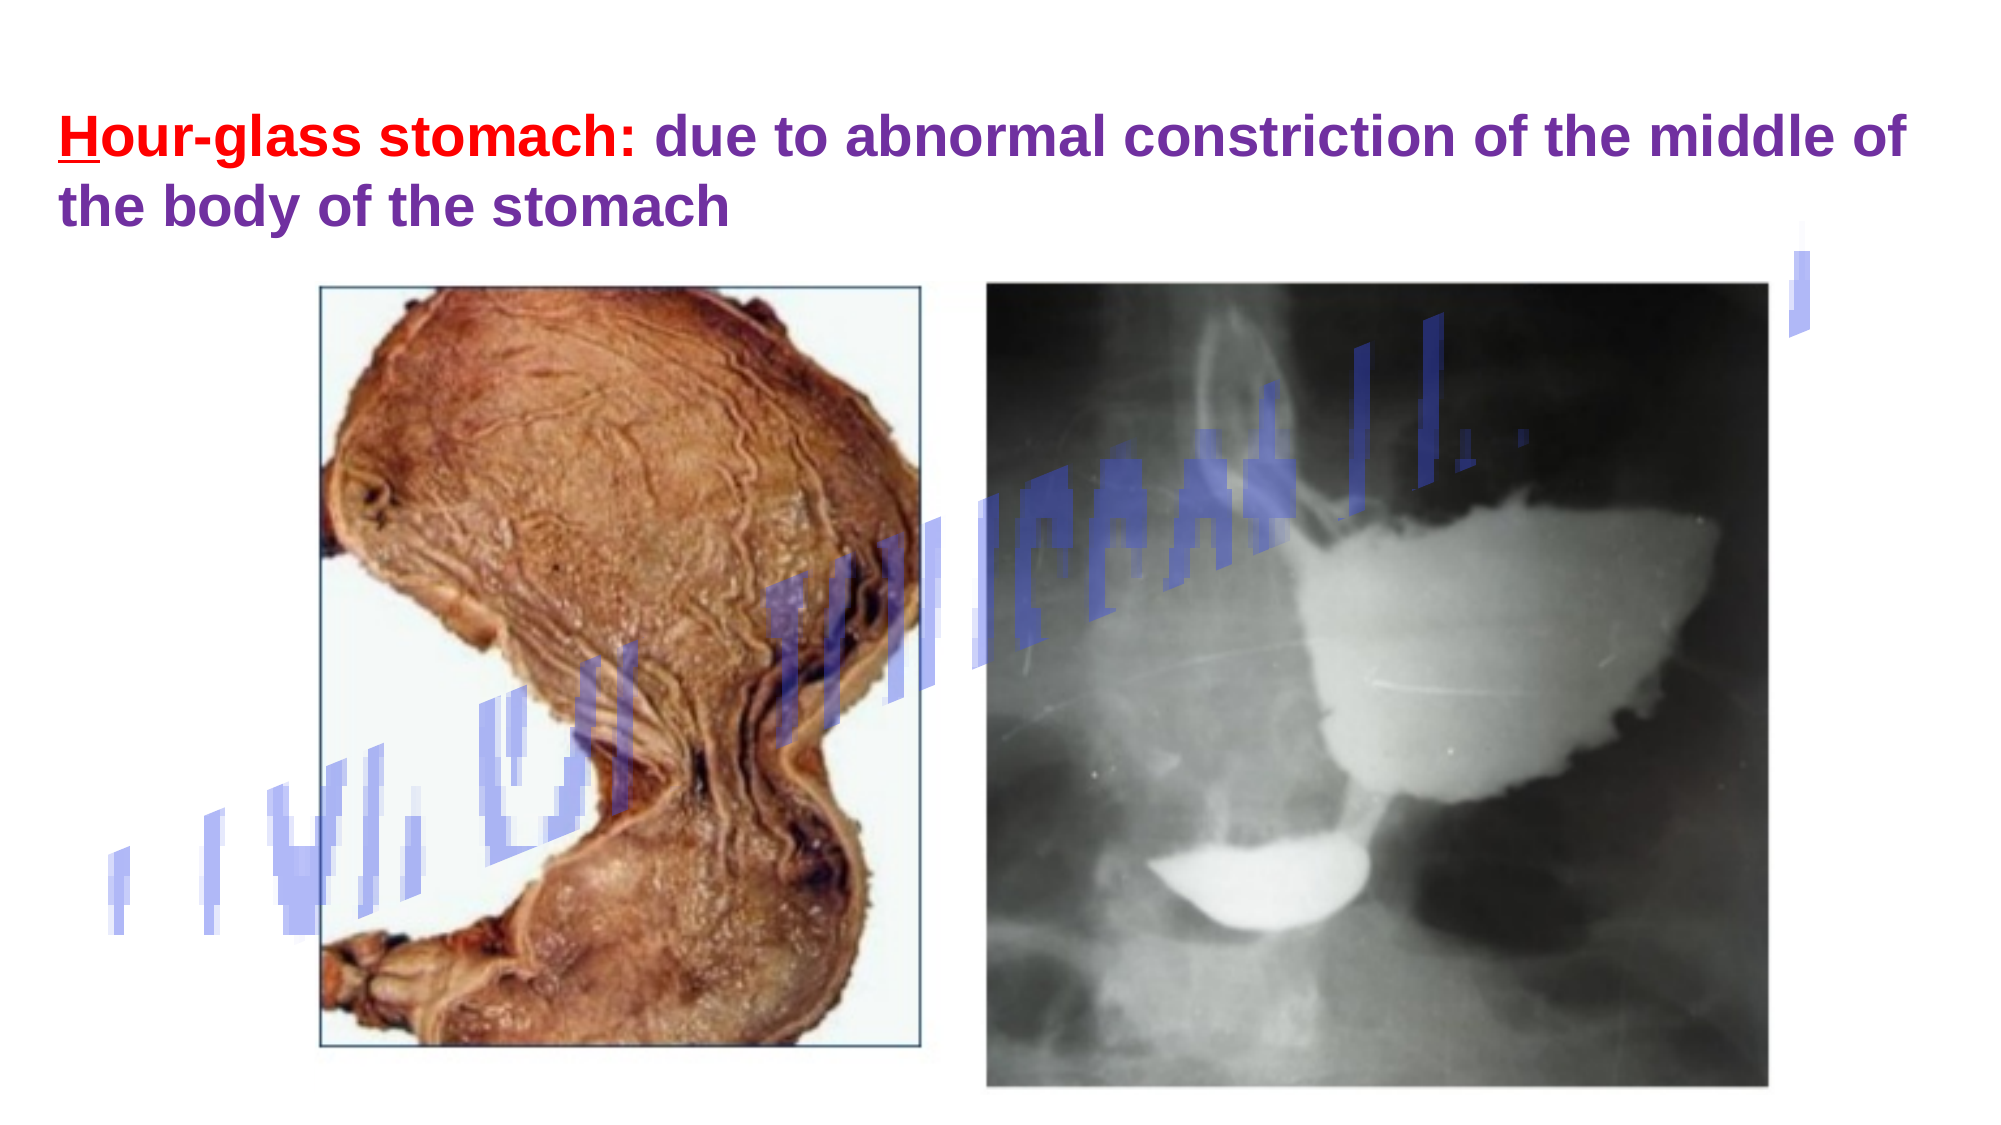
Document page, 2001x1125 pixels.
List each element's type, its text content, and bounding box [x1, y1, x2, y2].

text_box [40, 771, 314, 1025]
text_box Hour-glass stomach: due to abnormal constriction of the middle of the body of the stomach [43, 90, 1957, 246]
text_box [1520, 132, 1943, 321]
picture [314, 281, 1832, 1095]
